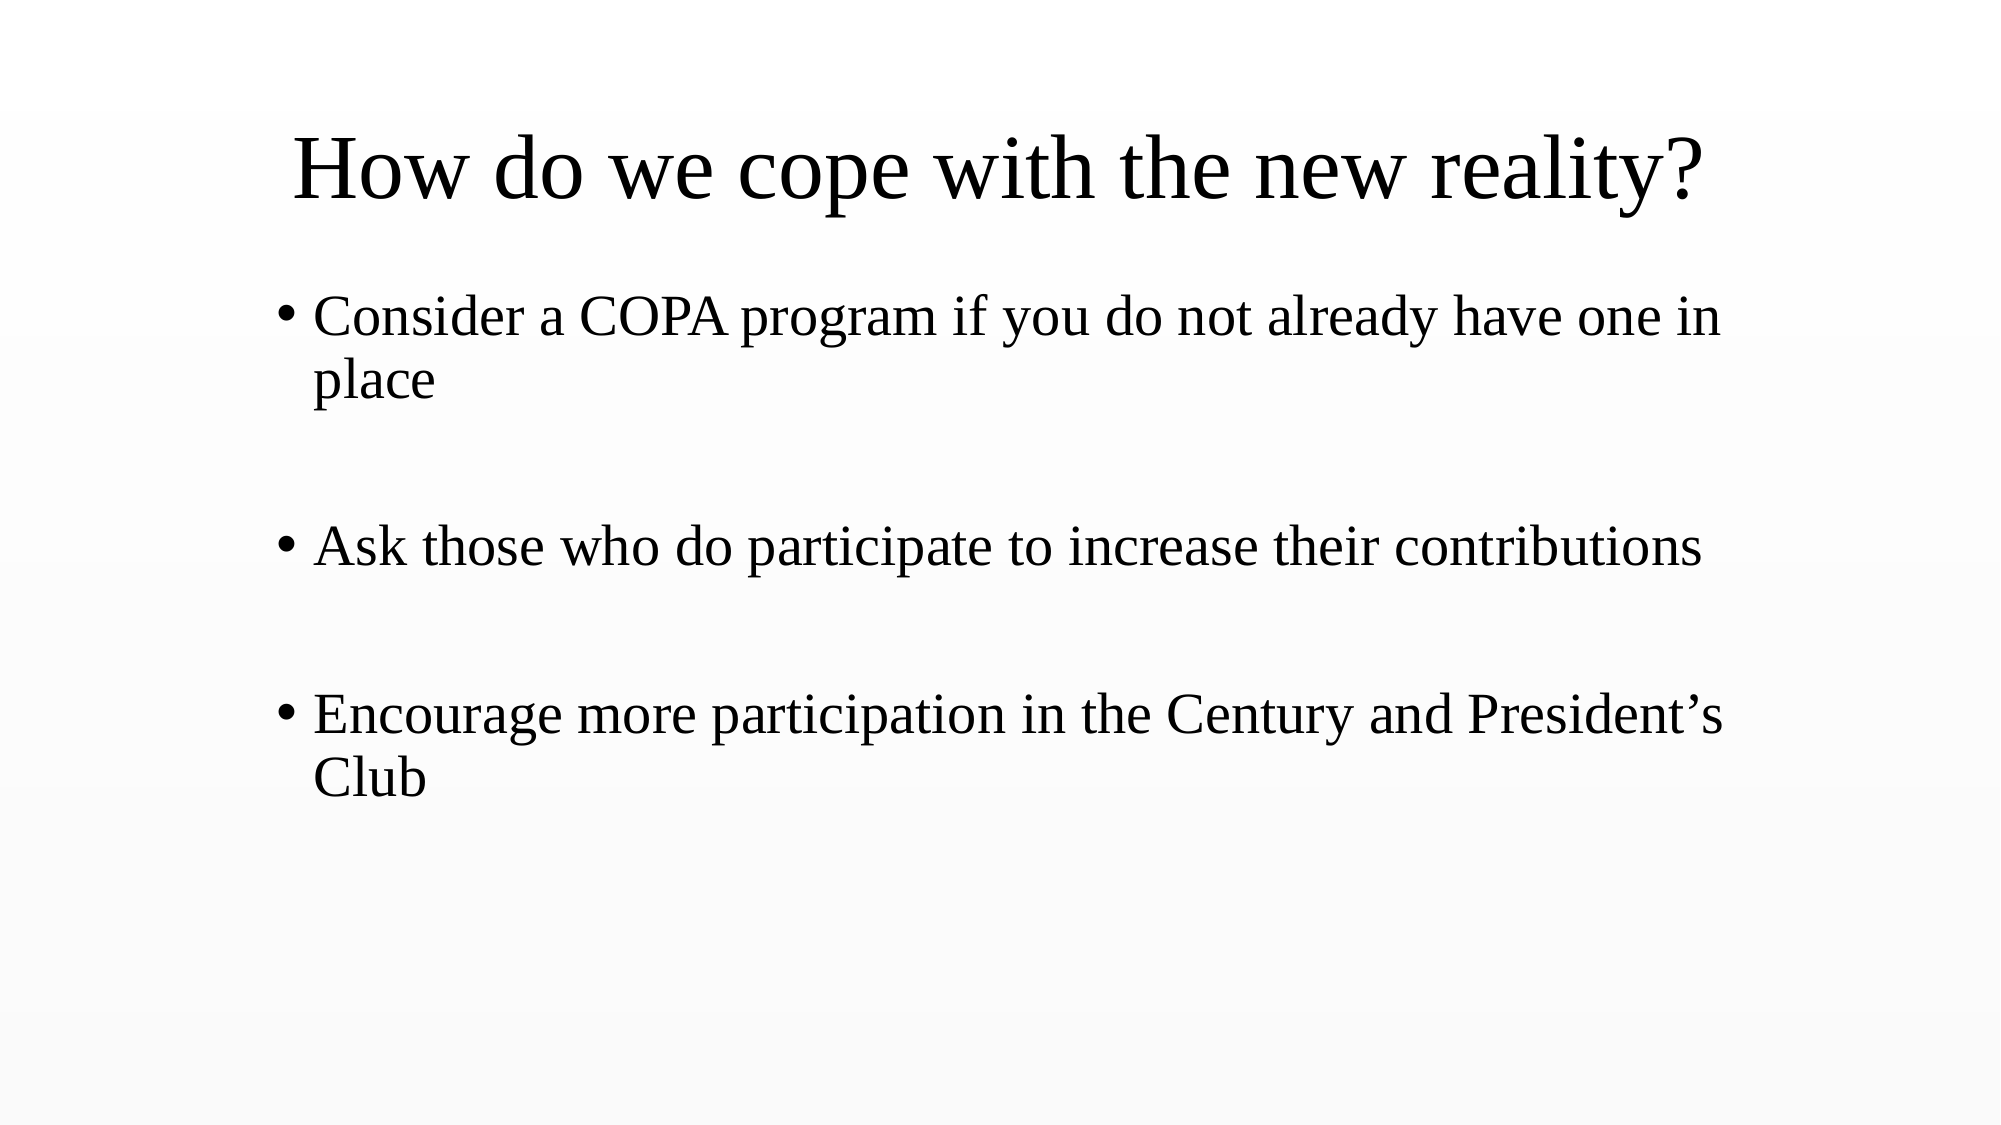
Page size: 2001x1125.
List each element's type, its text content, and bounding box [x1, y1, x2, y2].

title How do we cope with the new reality? [137, 59, 1863, 278]
list Consider a COPA program if you do not already have one in place Ask those who do participate to increase their contributions Encourage more participation in the Century and President’s Club [261, 277, 1789, 992]
